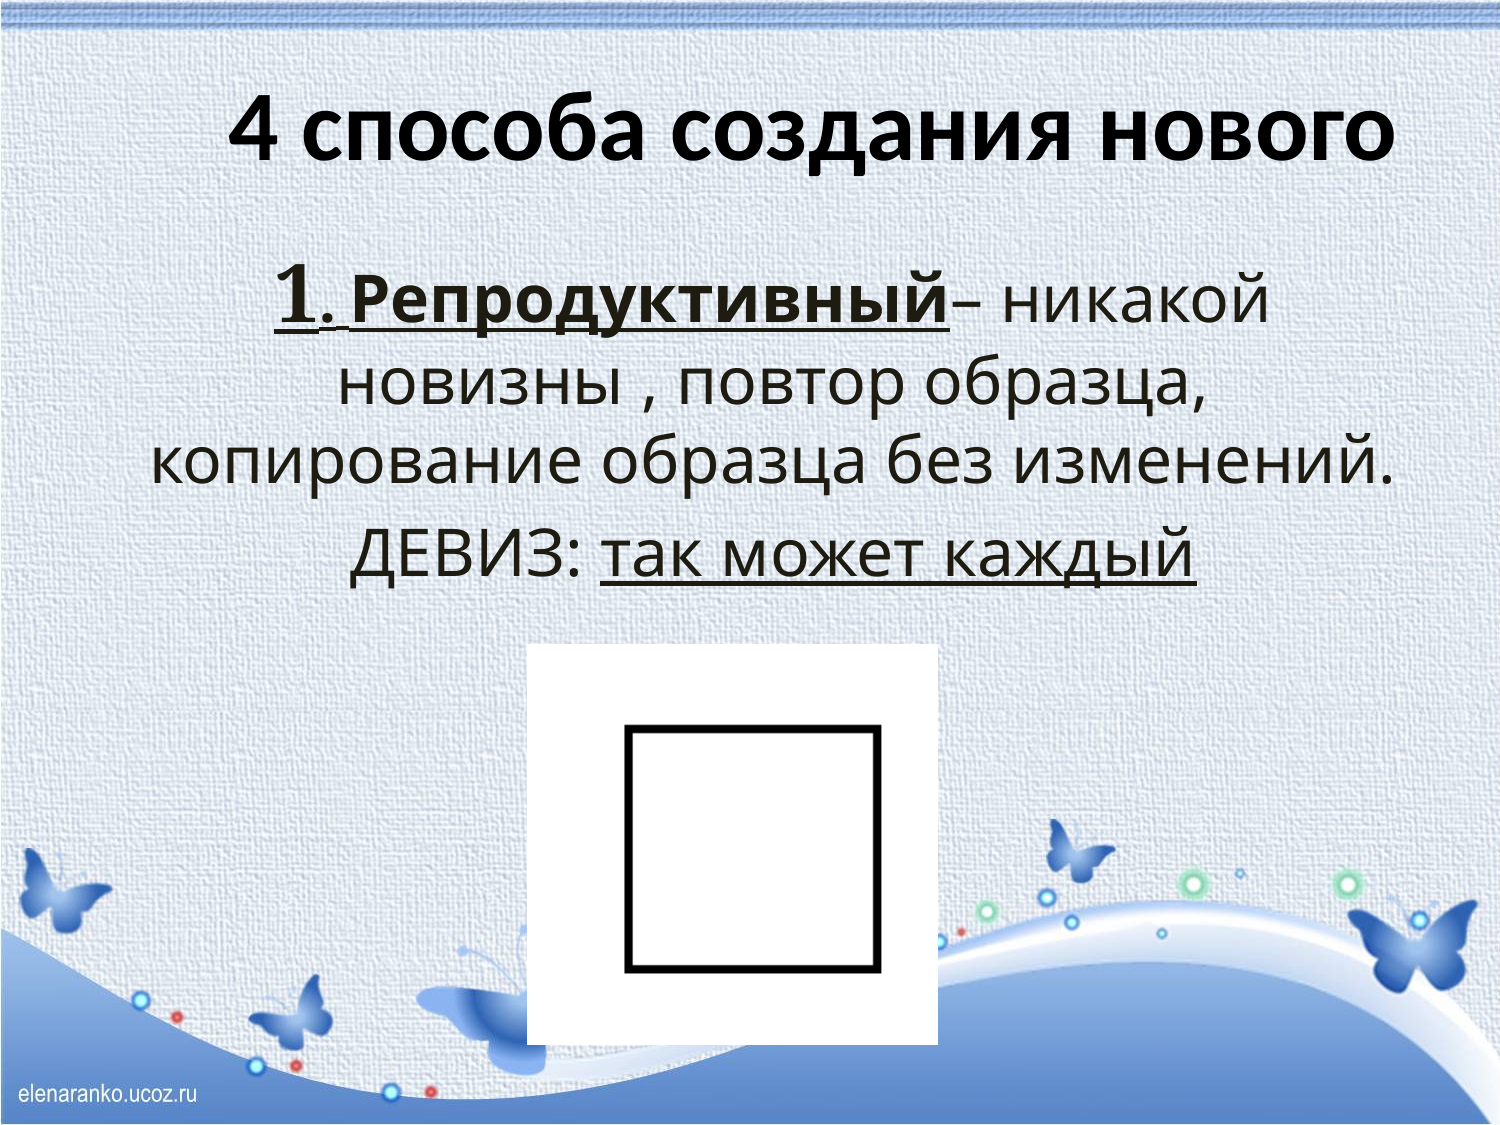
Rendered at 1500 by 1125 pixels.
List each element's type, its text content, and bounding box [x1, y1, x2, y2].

title 4 способа создания нового [175, 0, 1451, 242]
picture [0, 0, 1500, 1125]
subtitle 1. Репродуктивный– никакой новизны , повтор образца, копирование образца без изменений. ДЕВИЗ: так может каждый [128, 234, 1418, 668]
